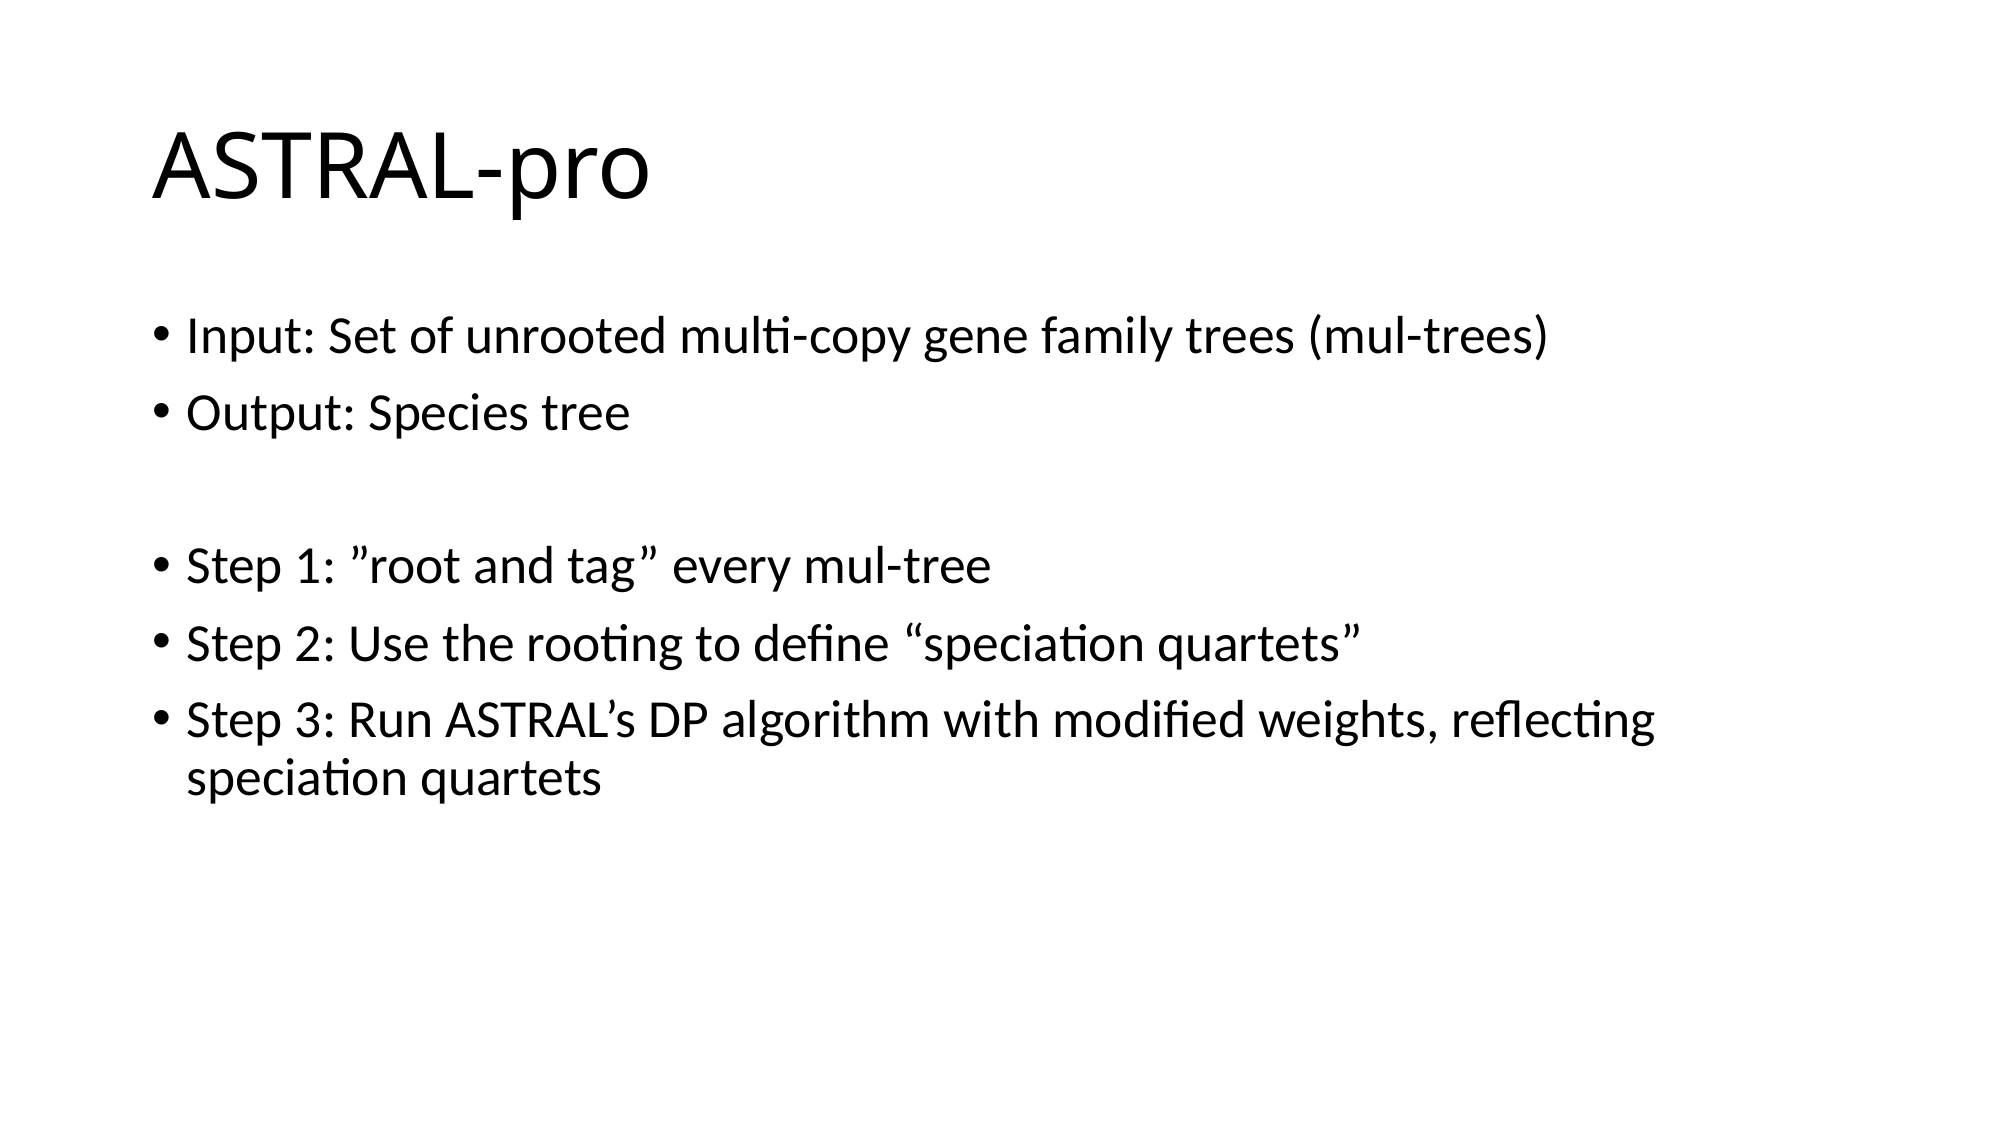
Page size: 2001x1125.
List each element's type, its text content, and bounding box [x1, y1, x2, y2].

title ASTRAL-pro [137, 59, 1863, 278]
list Input: Set of unrooted multi-copy gene family trees (mul-trees) Output: Species tree Step 1: ”root and tag” every mul-tree Step 2: Use the rooting to define “speciation quartets” Step 3: Run ASTRAL’s DP algorithm with modified weights, reflecting speciation quartets Theorem: ASTRAL-pro is statistically consistent if it correctly roots-and-tags every mul-tree [137, 299, 1863, 1014]
